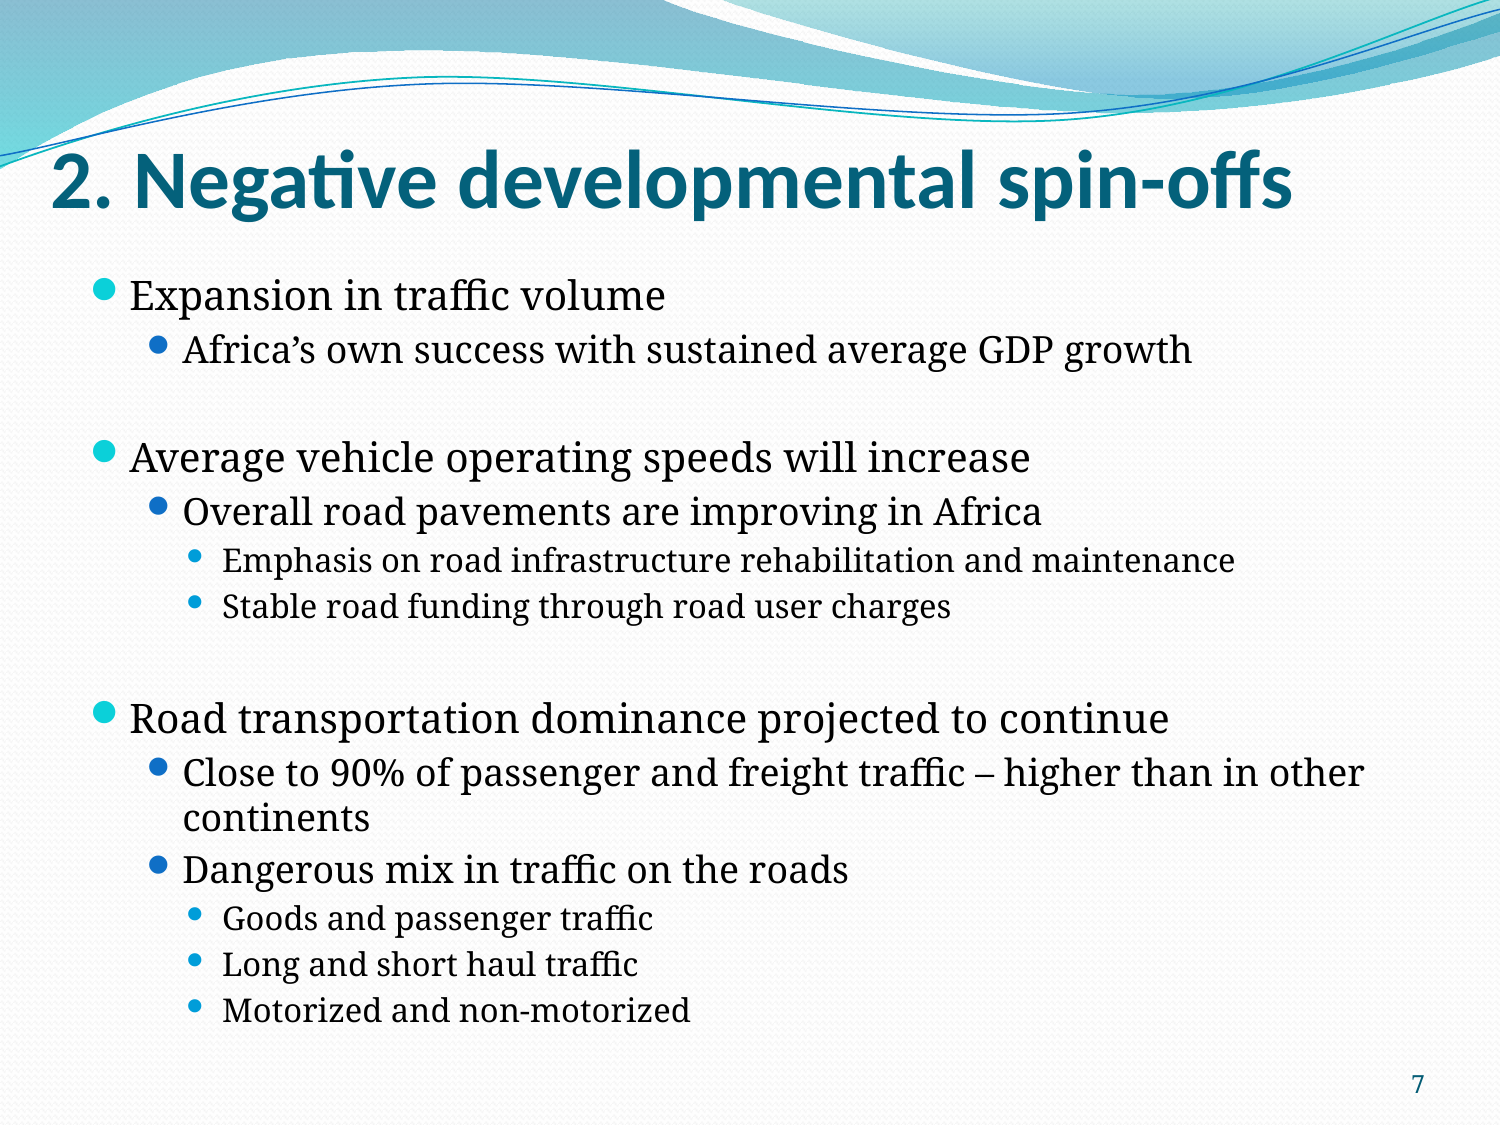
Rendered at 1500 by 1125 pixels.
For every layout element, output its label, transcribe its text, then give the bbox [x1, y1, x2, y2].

title 2. Negative developmental spin-offs [50, 115, 1450, 225]
list Expansion in traffic volume Africa’s own success with sustained average GDP growth Average vehicle operating speeds will increase Overall road pavements are improving in Africa Emphasis on road infrastructure rehabilitation and maintenance Stable road funding through road user charges Road transportation dominance projected to continue Close to 90% of passenger and freight traffic – higher than in other continents Dangerous mix in traffic on the roads Goods and passenger traffic Long and short haul traffic Motorized and non-motorized [75, 262, 1425, 1038]
slide_number 7 [1299, 1042, 1425, 1103]
